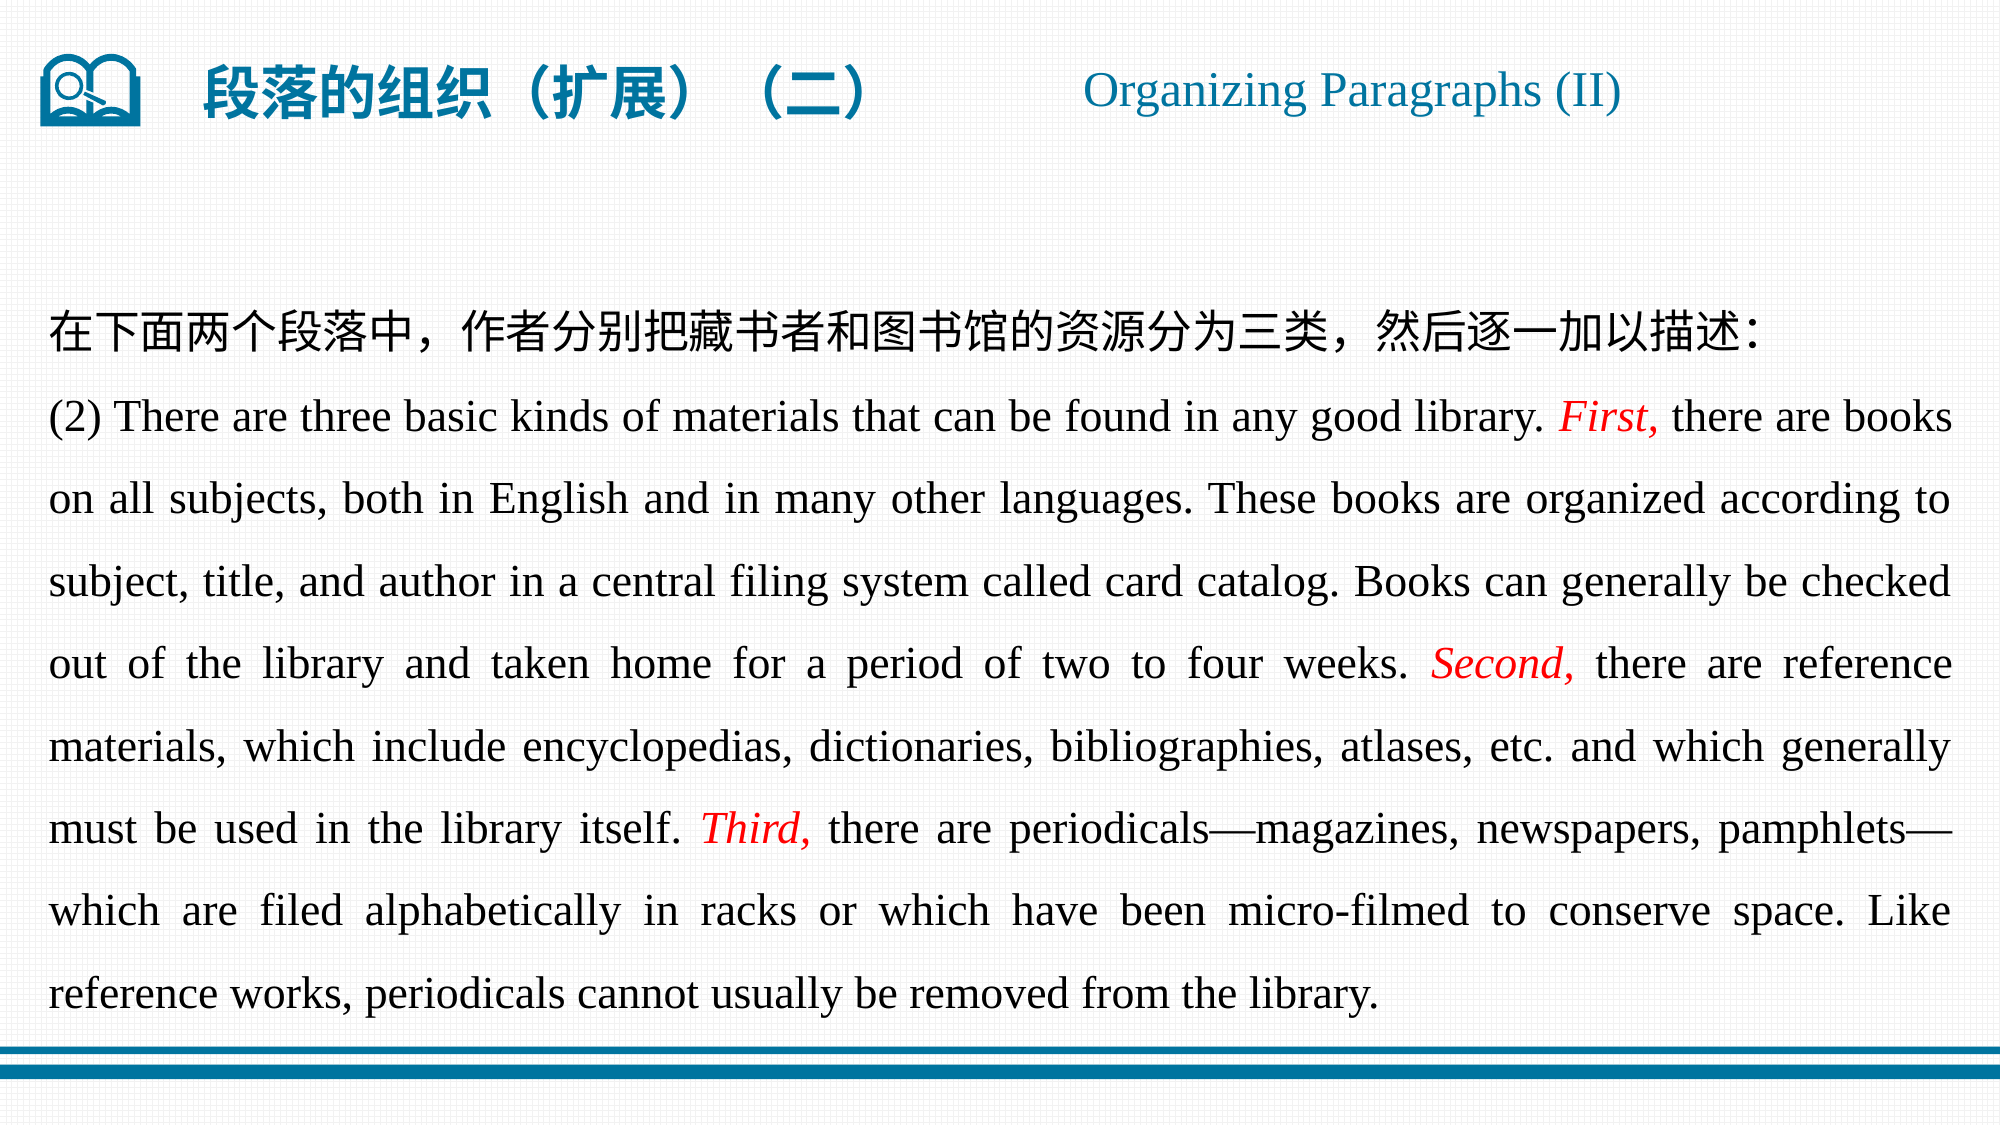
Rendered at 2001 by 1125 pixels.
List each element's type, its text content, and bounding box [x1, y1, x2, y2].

text_box 段落的组织（扩展）（二） [103, 49, 1000, 134]
text_box 在下面两个段落中，作者分别把藏书者和图书馆的资源分为三类，然后逐一加以描述： (2) There are three basic kinds of materials that can be found in any good library. First, there are books on all subjects, both in English and in many other languages. These books are organized according to subject, title, and author in a central filing system called card catalog. Books can generally be checked out of the library and taken home for a period of two to four weeks. Second, there are reference materials, which include encyclopedias, dictionaries, bibliographies, atlases, etc. and which generally must be used in the library itself. Third, there are periodicals—magazines, newspapers, pamphlets—which are filed alphabetically in racks or which have been micro-filmed to conserve space. Like reference works, periodicals cannot usually be removed from the library. [33, 281, 1969, 1012]
text_box Organizing Paragraphs (II) [882, 48, 1823, 124]
text_box [142, 271, 1858, 281]
